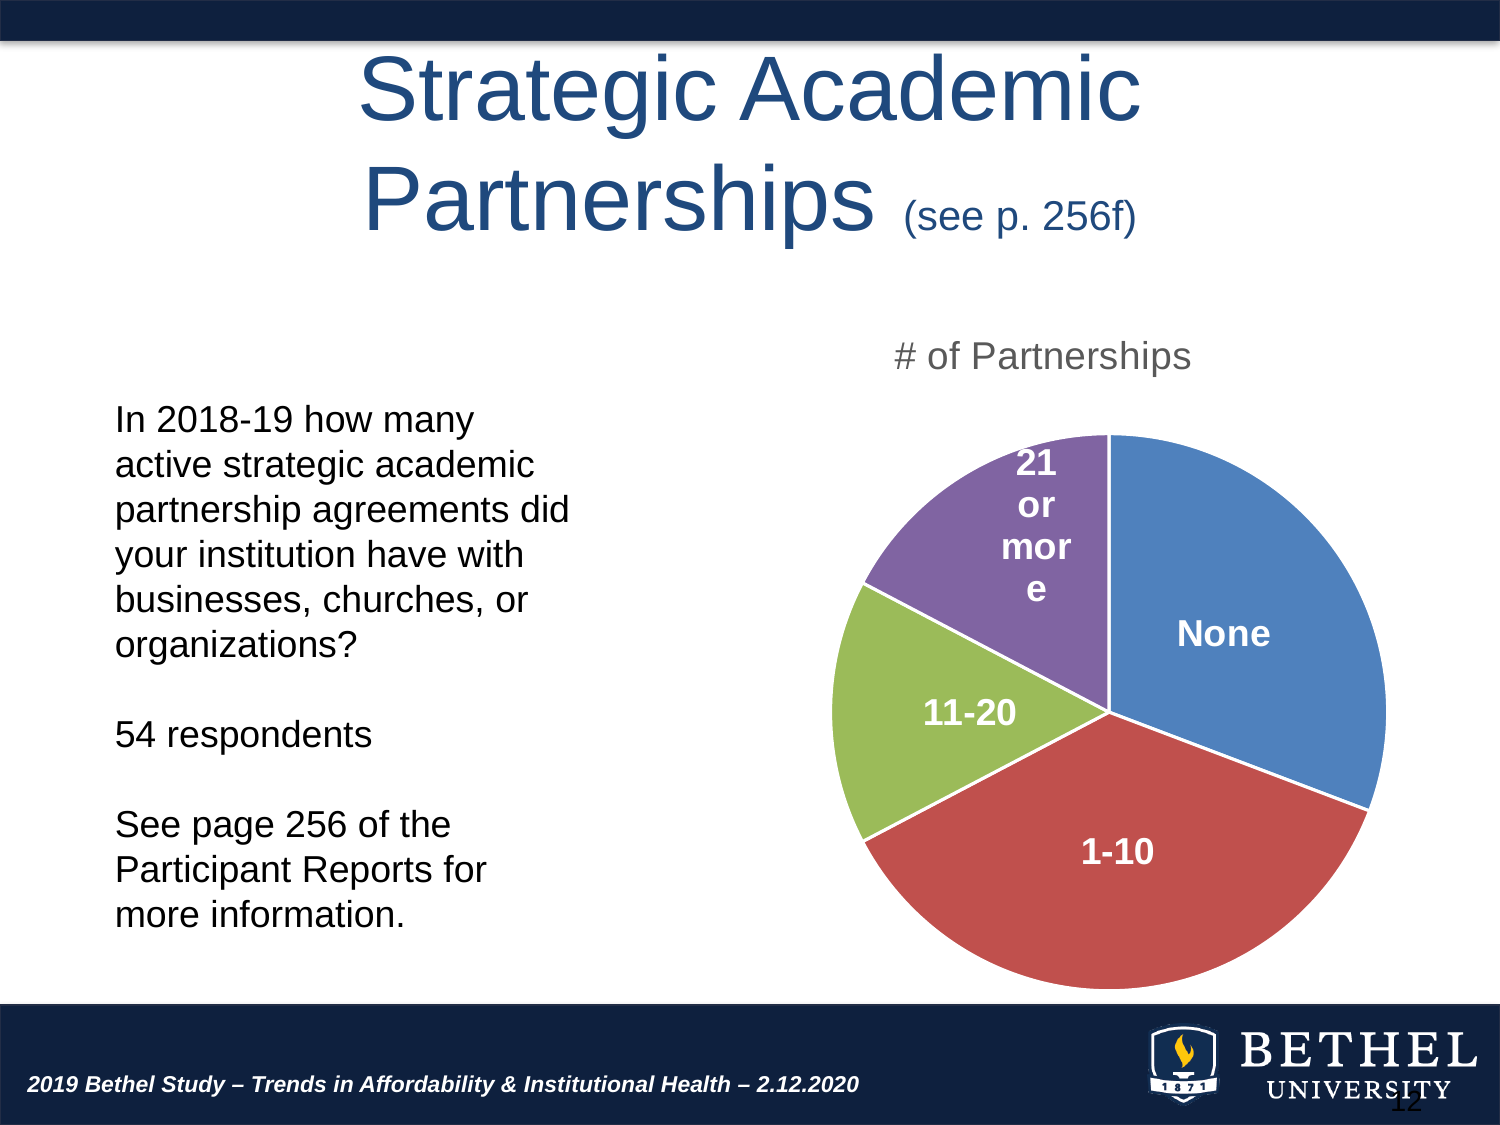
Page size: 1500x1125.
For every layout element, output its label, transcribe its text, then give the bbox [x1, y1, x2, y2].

text_box In 2018-19 how many active strategic academic partnership agreements did your institution have with businesses, churches, or organizations? 54 respondents See page 256 of the Participant Reports for more information. [99, 387, 588, 943]
slide_number 12 [1212, 1074, 1438, 1125]
chart [662, 299, 1426, 1006]
title Strategic Academic Partnerships (see p. 256f) [74, 44, 1426, 233]
picture [1147, 1023, 1477, 1106]
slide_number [12, 1062, 1113, 1104]
